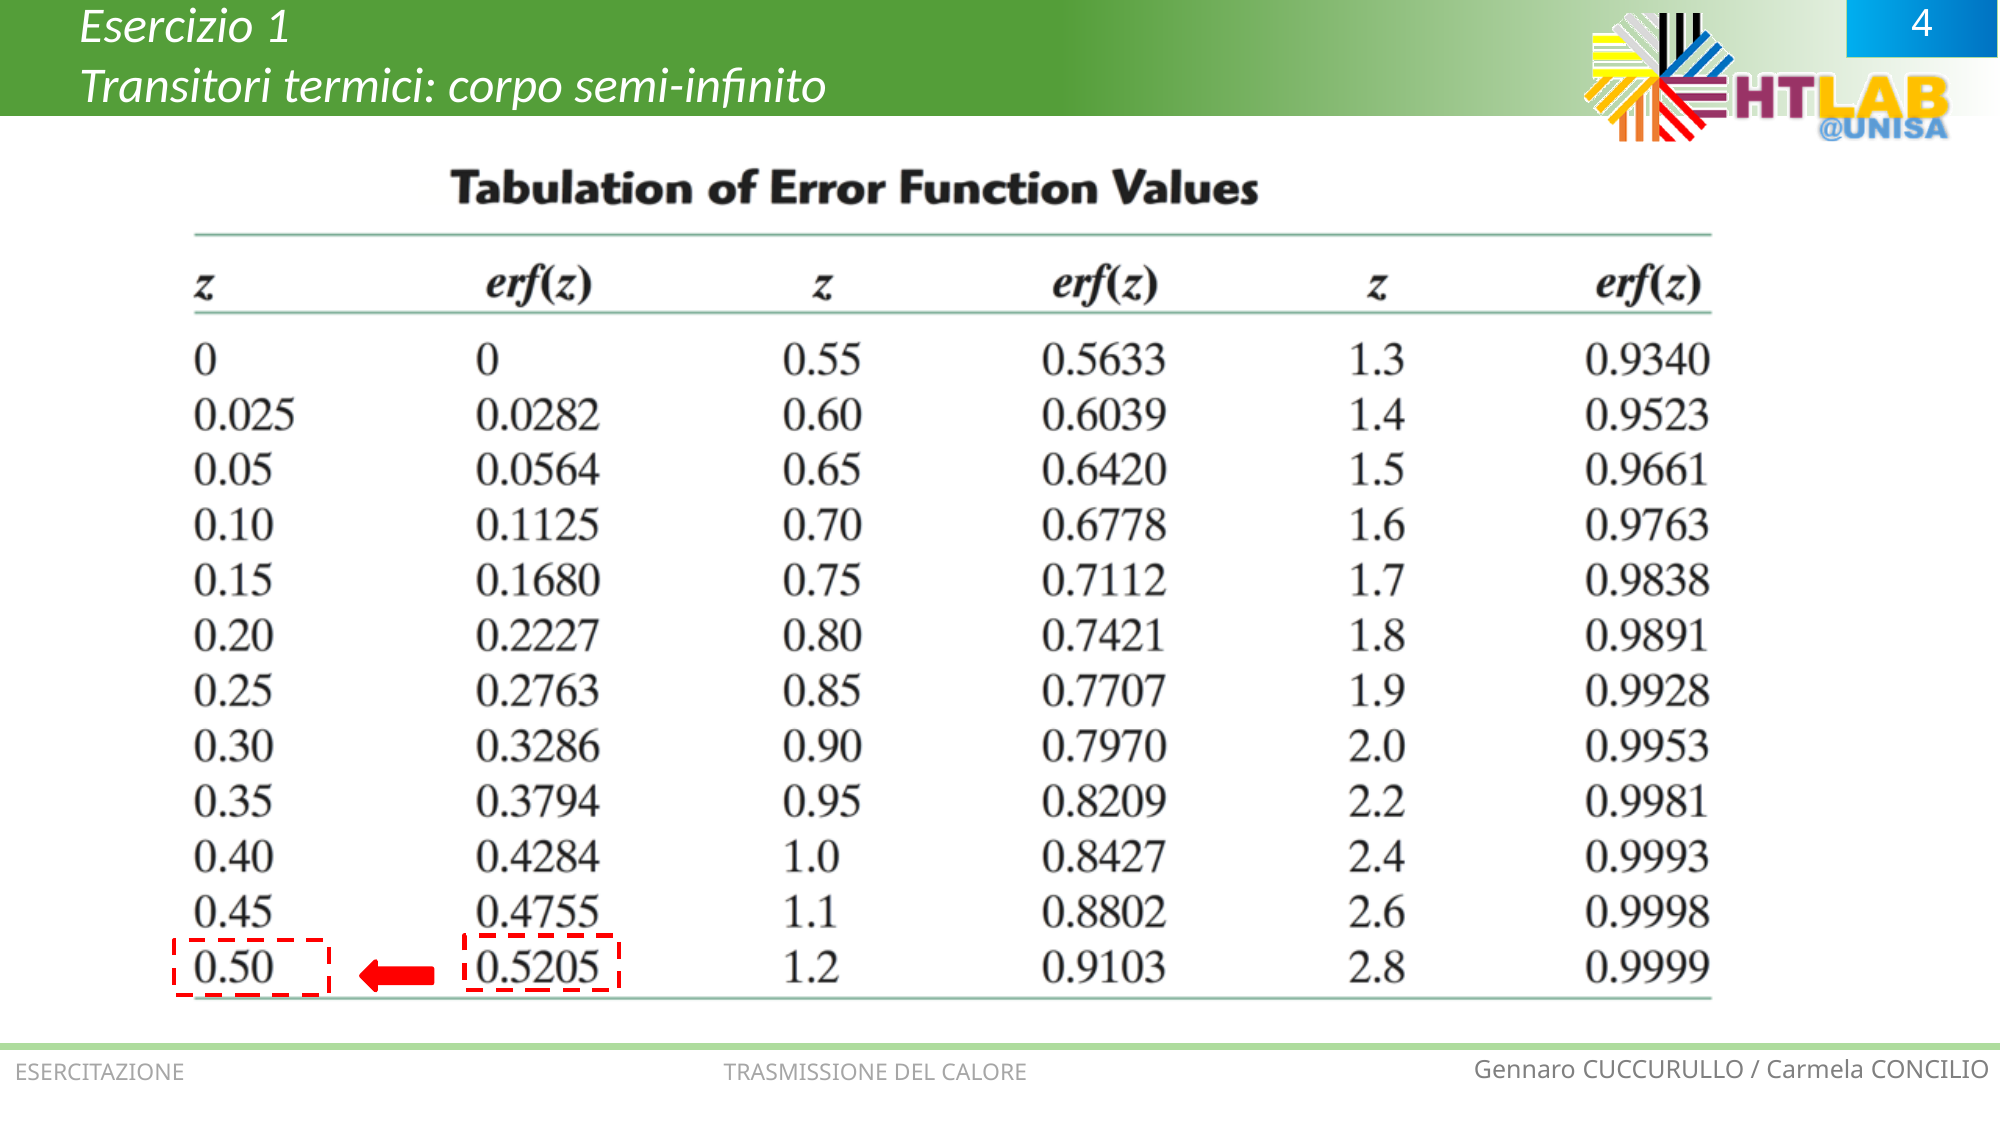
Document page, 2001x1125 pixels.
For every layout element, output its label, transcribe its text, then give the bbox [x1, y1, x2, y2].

text_box Esercizio 1 Transitori termici: corpo semi-infinito [64, 0, 1170, 180]
picture [118, 1, 1962, 1017]
text_box ESERCITAZIONE TRASMISSIONE DEL CALORE [0, 1050, 1440, 1093]
